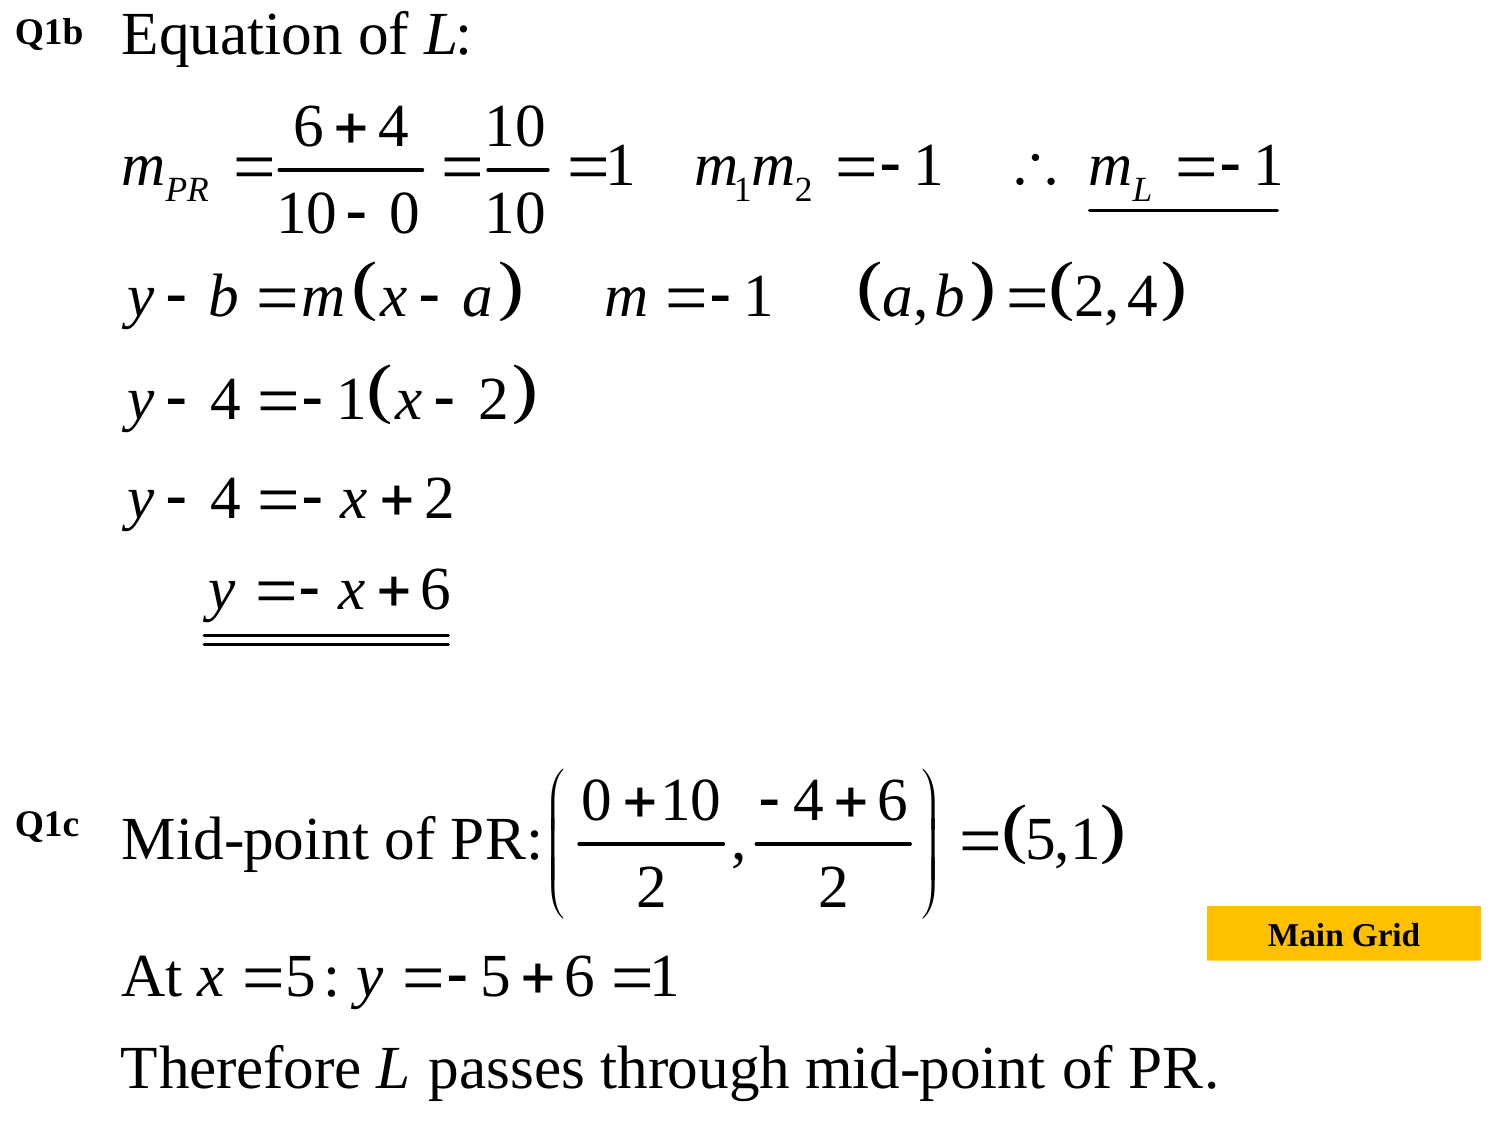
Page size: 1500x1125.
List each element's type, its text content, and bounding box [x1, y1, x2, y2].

text_box Main Grid [1295, 906, 1482, 961]
text_box Q1c [0, 791, 107, 852]
text_box Q1b [0, 0, 110, 60]
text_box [112, 0, 1293, 1114]
